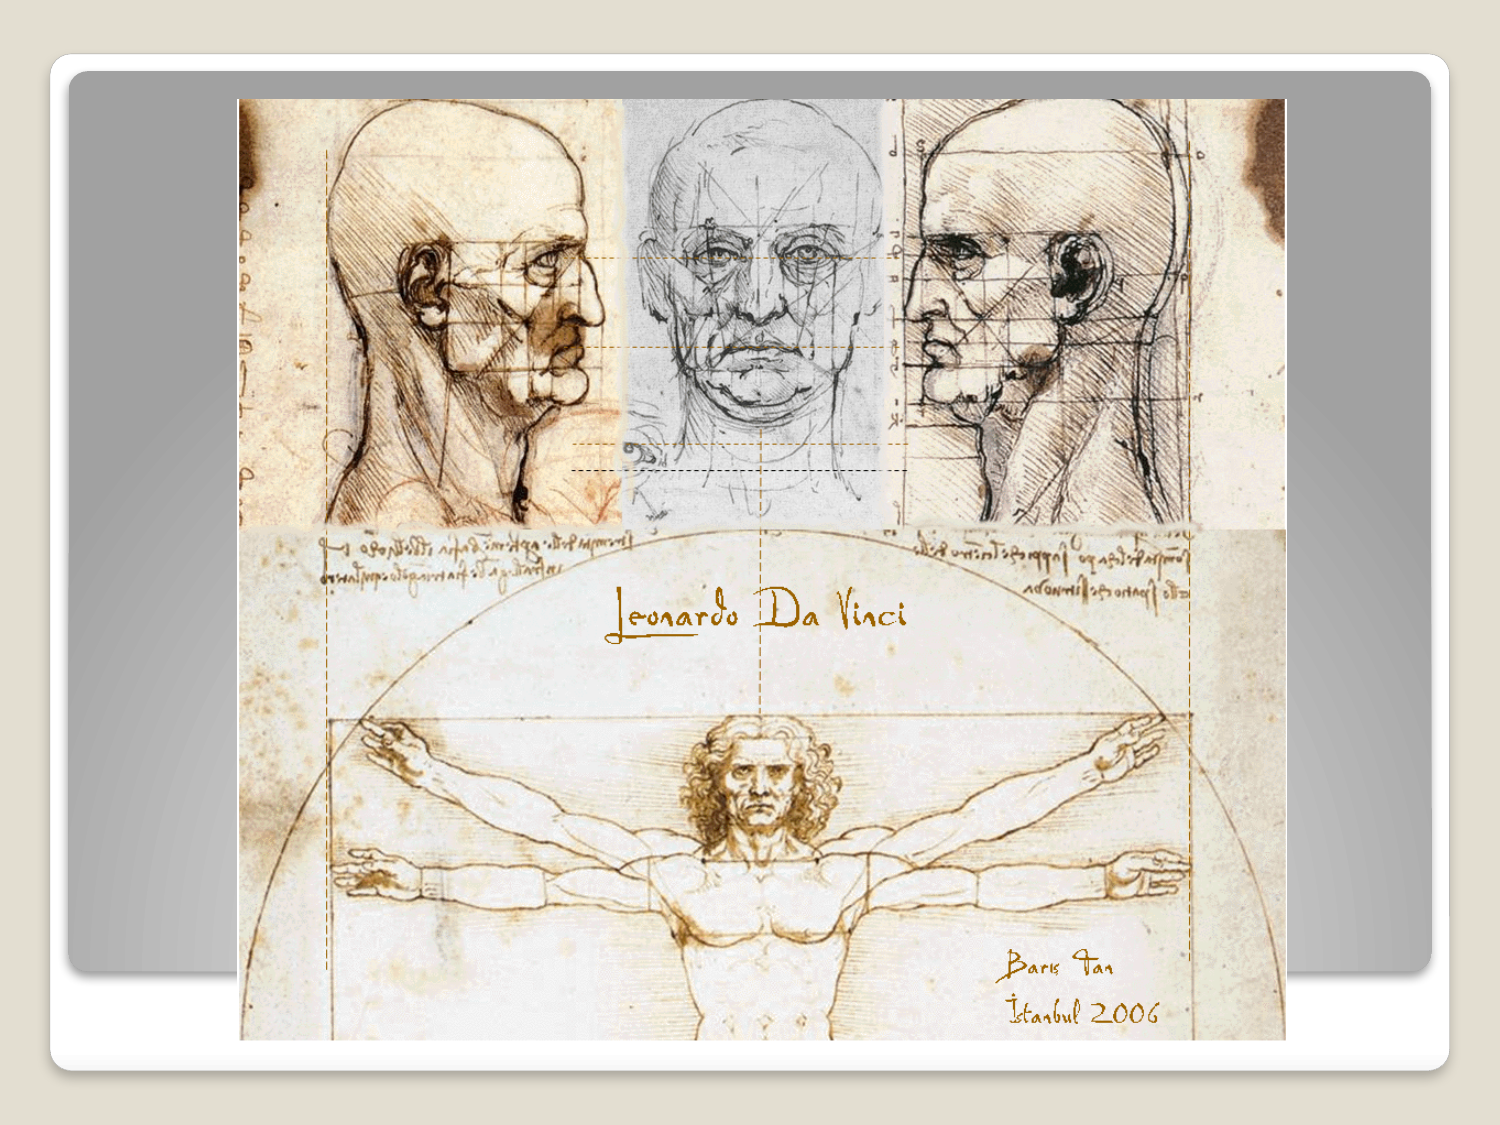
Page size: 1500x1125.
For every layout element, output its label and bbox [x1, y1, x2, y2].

list [237, 99, 1287, 1046]
